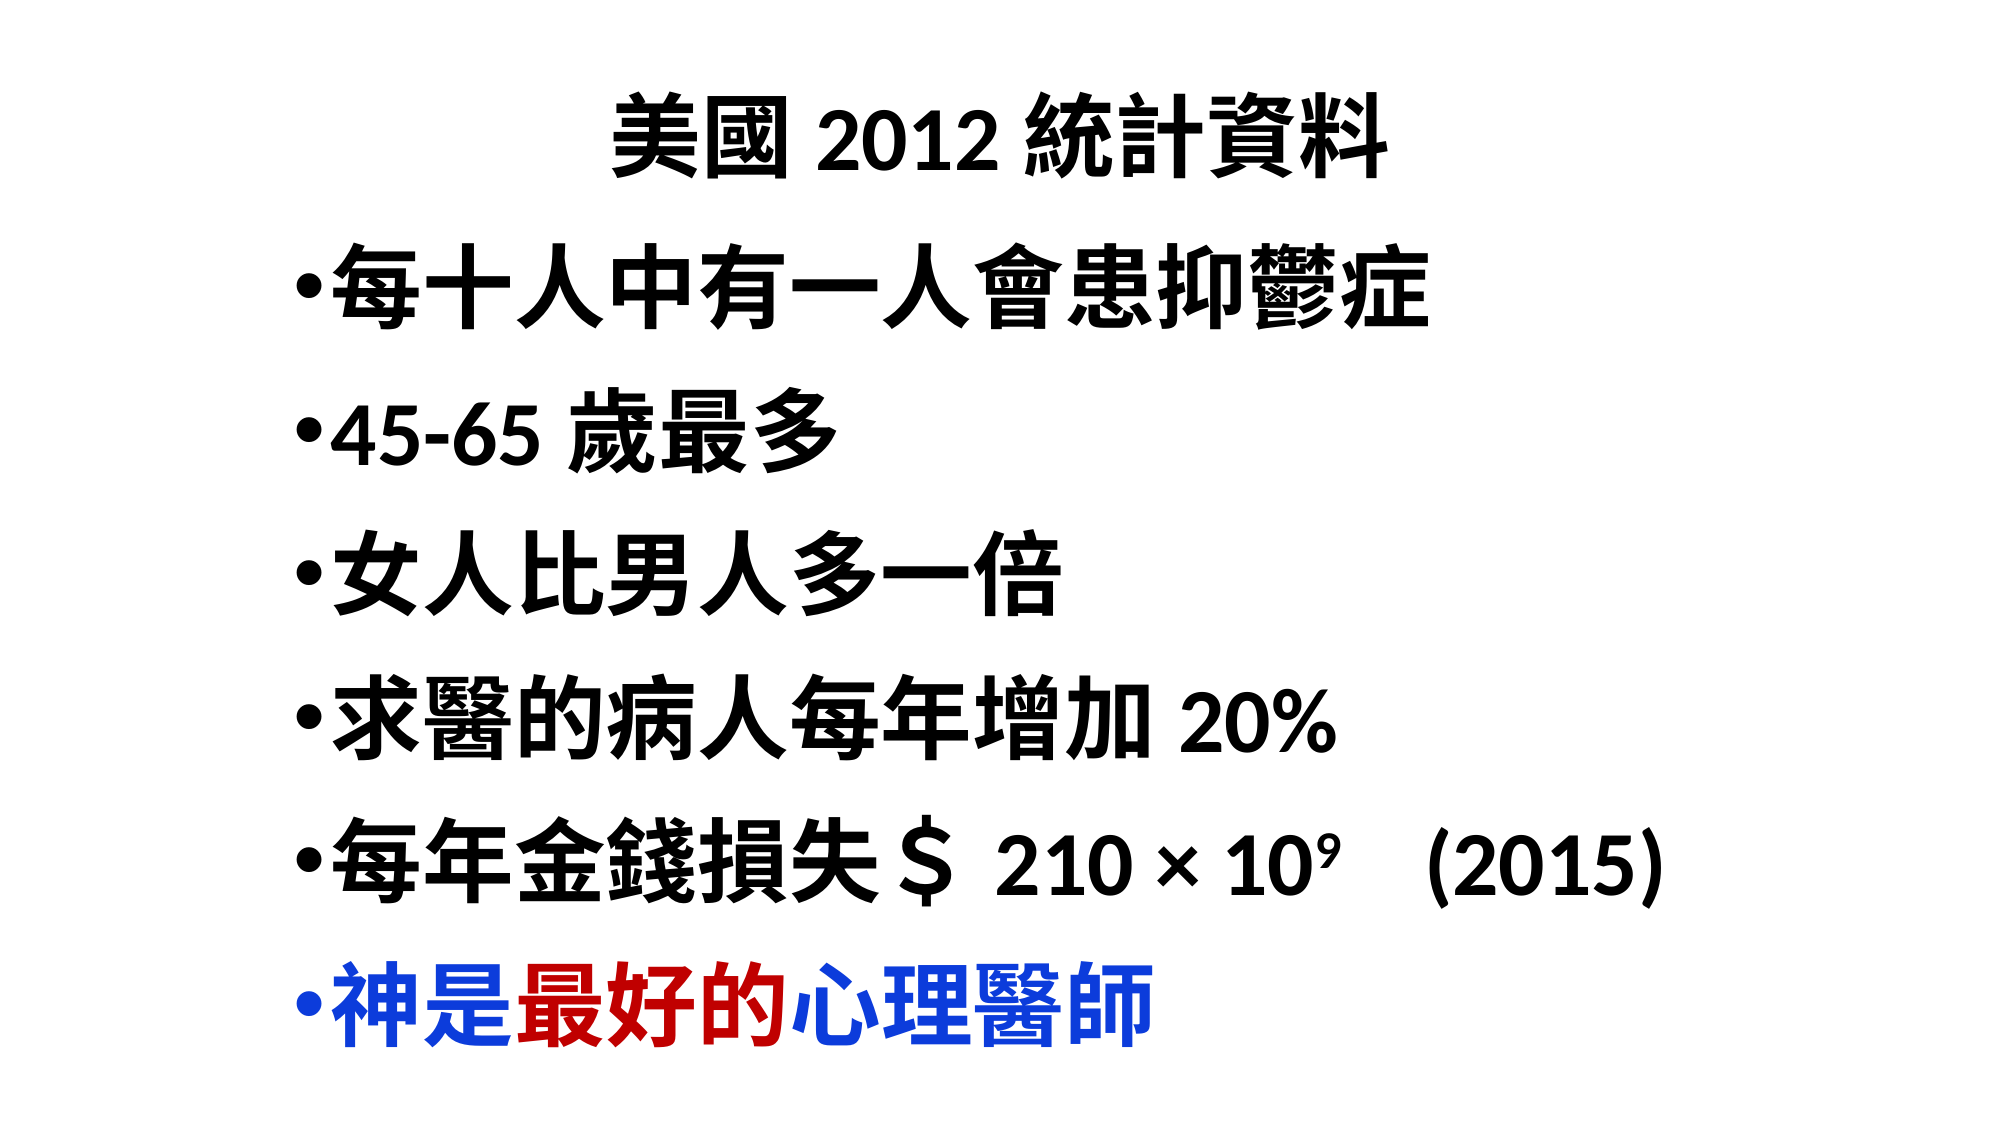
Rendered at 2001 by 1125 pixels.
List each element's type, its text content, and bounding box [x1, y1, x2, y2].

list 每十人中有一人會患抑鬱症 45-65歲最多 女人比男人多一倍 求醫的病人每年增加20% 每年金錢損失＄210 × 109 (2015) 神是最好的心理醫師 [278, 222, 1722, 1076]
title 美國2012統計資料 [137, 59, 1863, 223]
